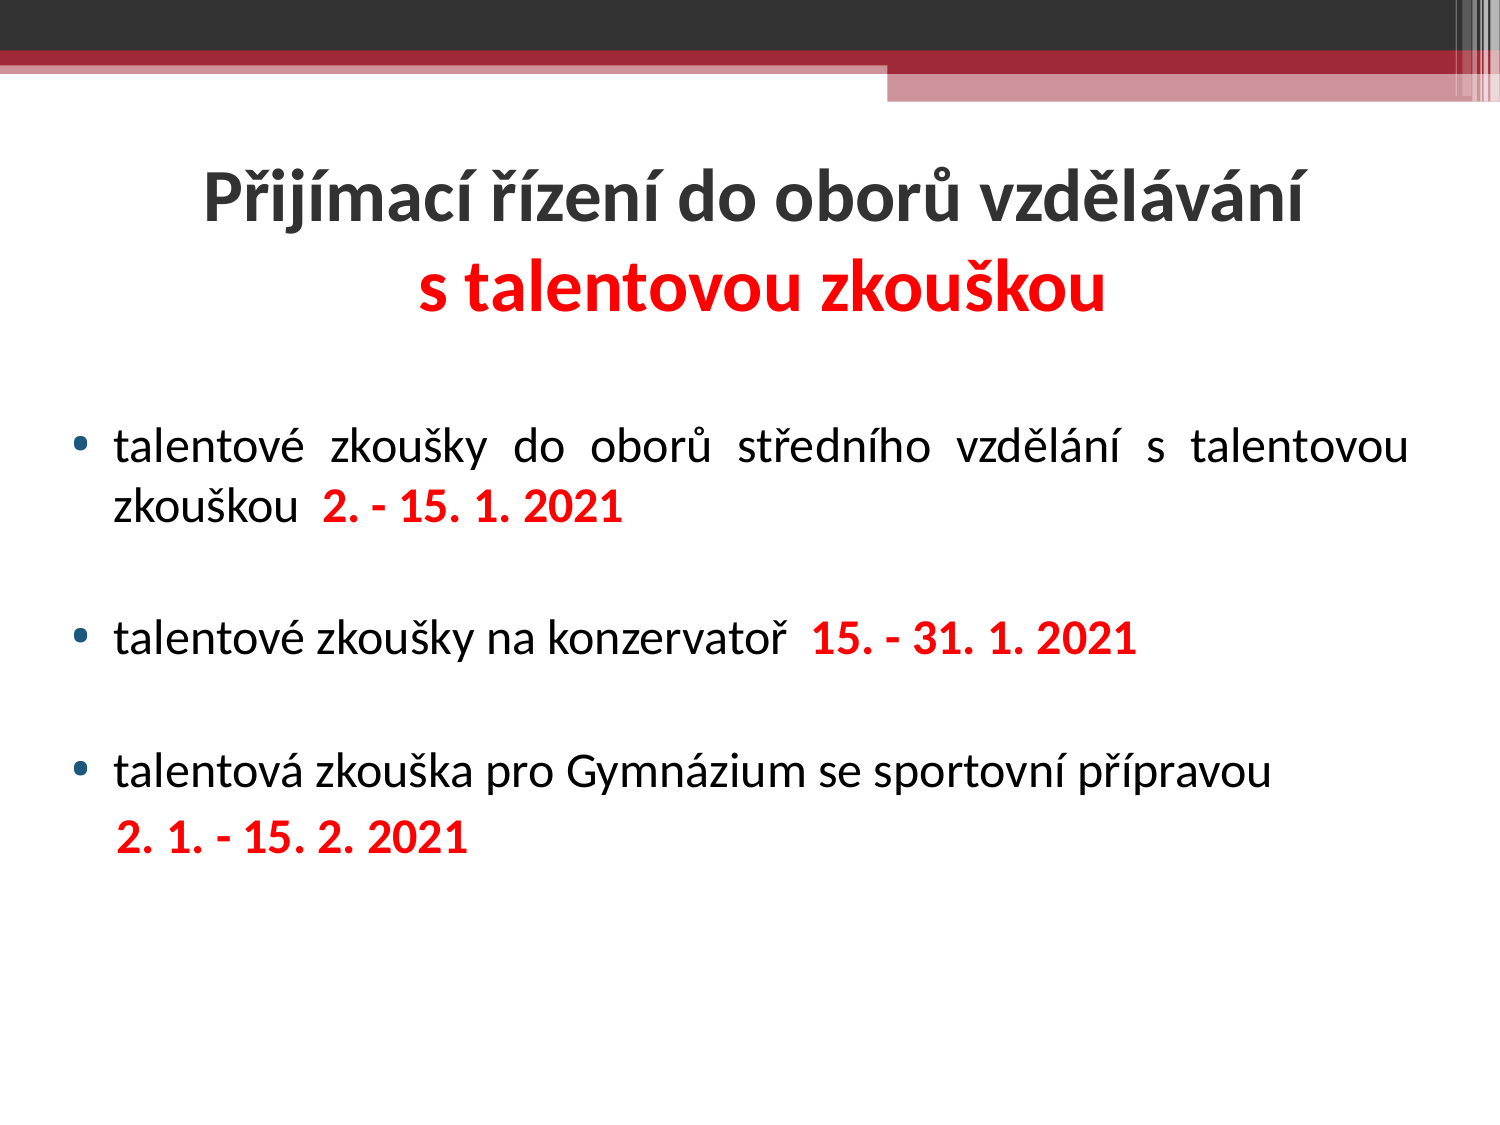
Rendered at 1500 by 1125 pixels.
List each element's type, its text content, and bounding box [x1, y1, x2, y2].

text_box talentové zkoušky do oborů středního vzdělání s talentovou zkouškou 2. - 15. 1. 2021 talentové zkoušky na konzervatoř 15. - 31. 1. 2021 talentová zkouška pro Gymnázium se sportovní přípravou 2. 1. - 15. 2. 2021 [41, 338, 1426, 1048]
text_box Přijímací řízení do oborů vzdělávání s talentovou zkouškou [88, 148, 1439, 324]
